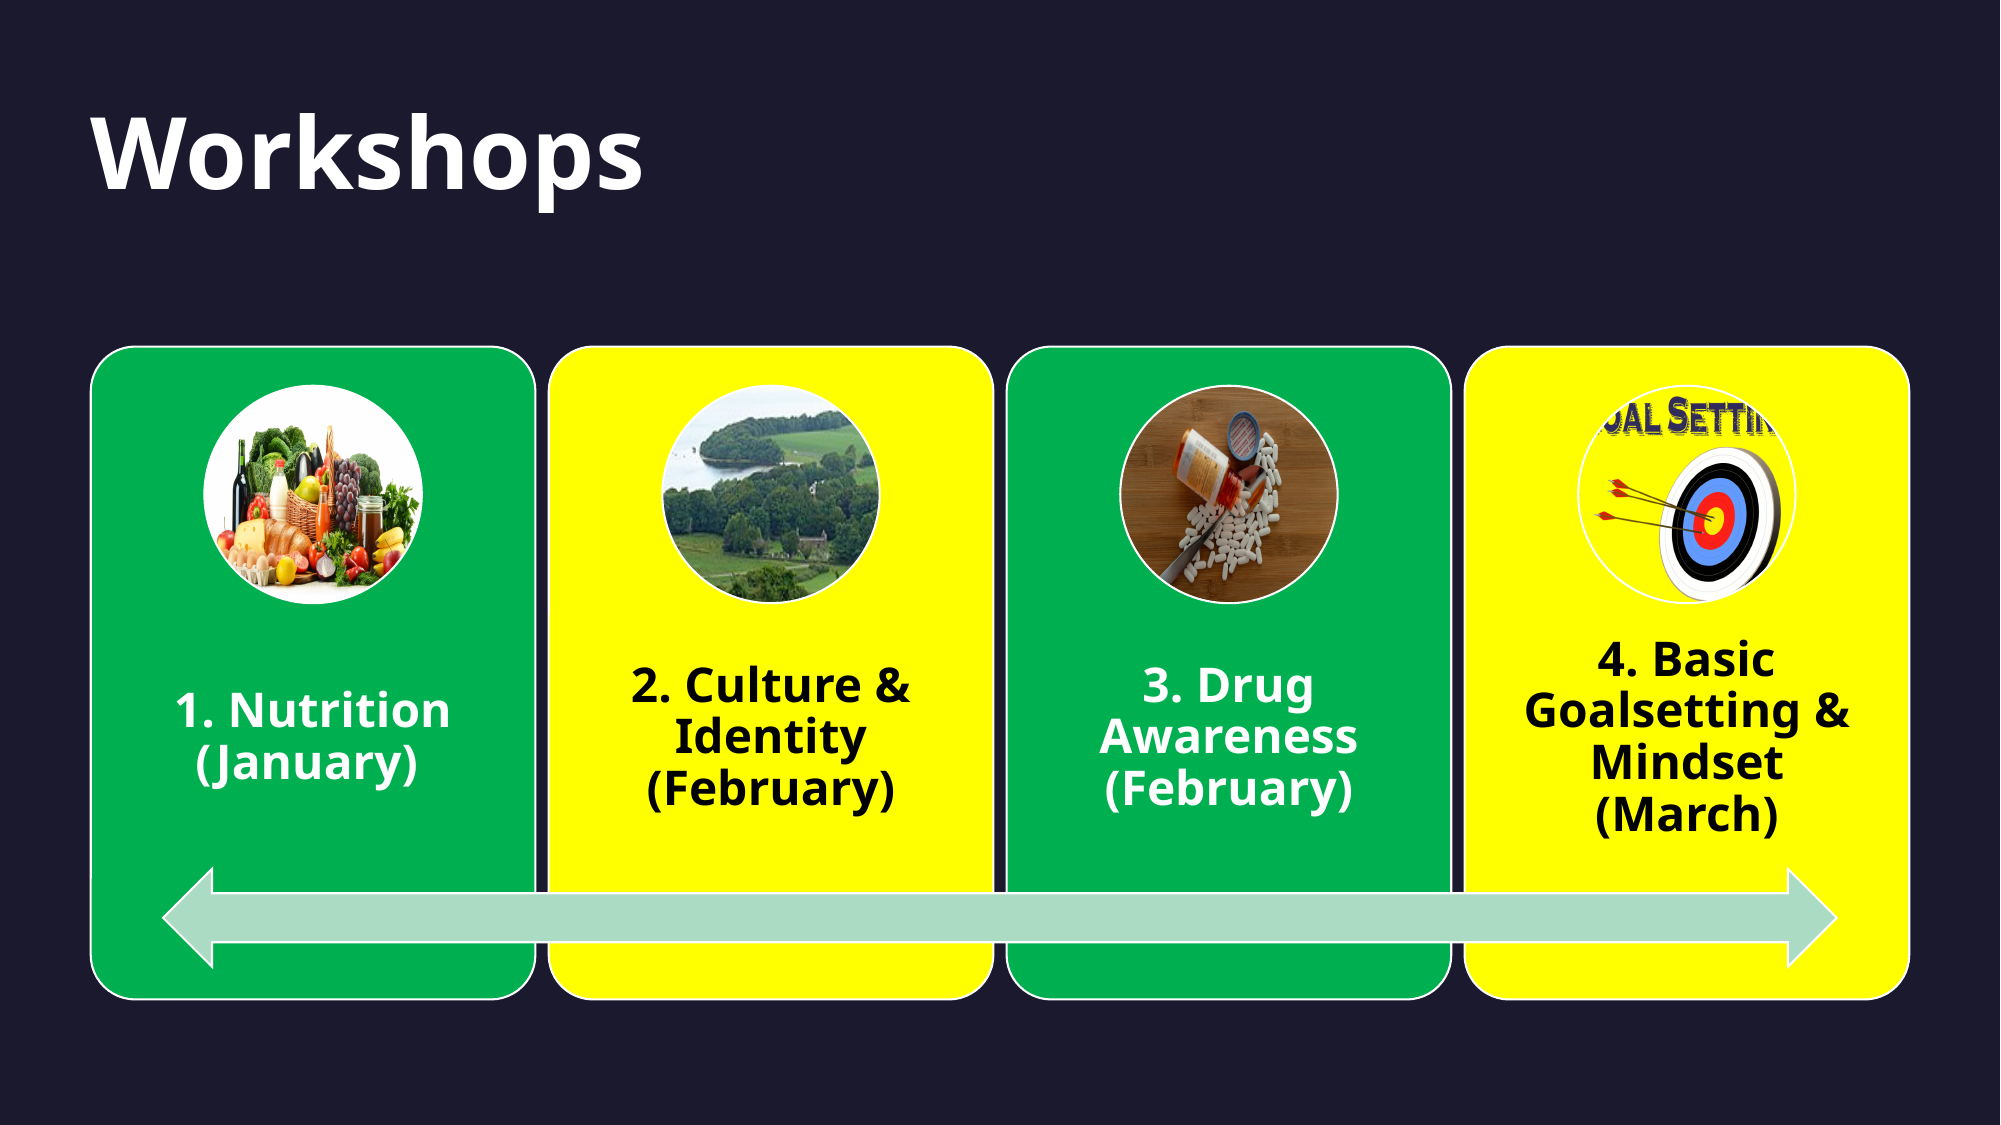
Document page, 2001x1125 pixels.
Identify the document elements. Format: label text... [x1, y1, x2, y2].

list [90, 346, 1910, 1000]
title Workshops [90, 90, 1910, 309]
